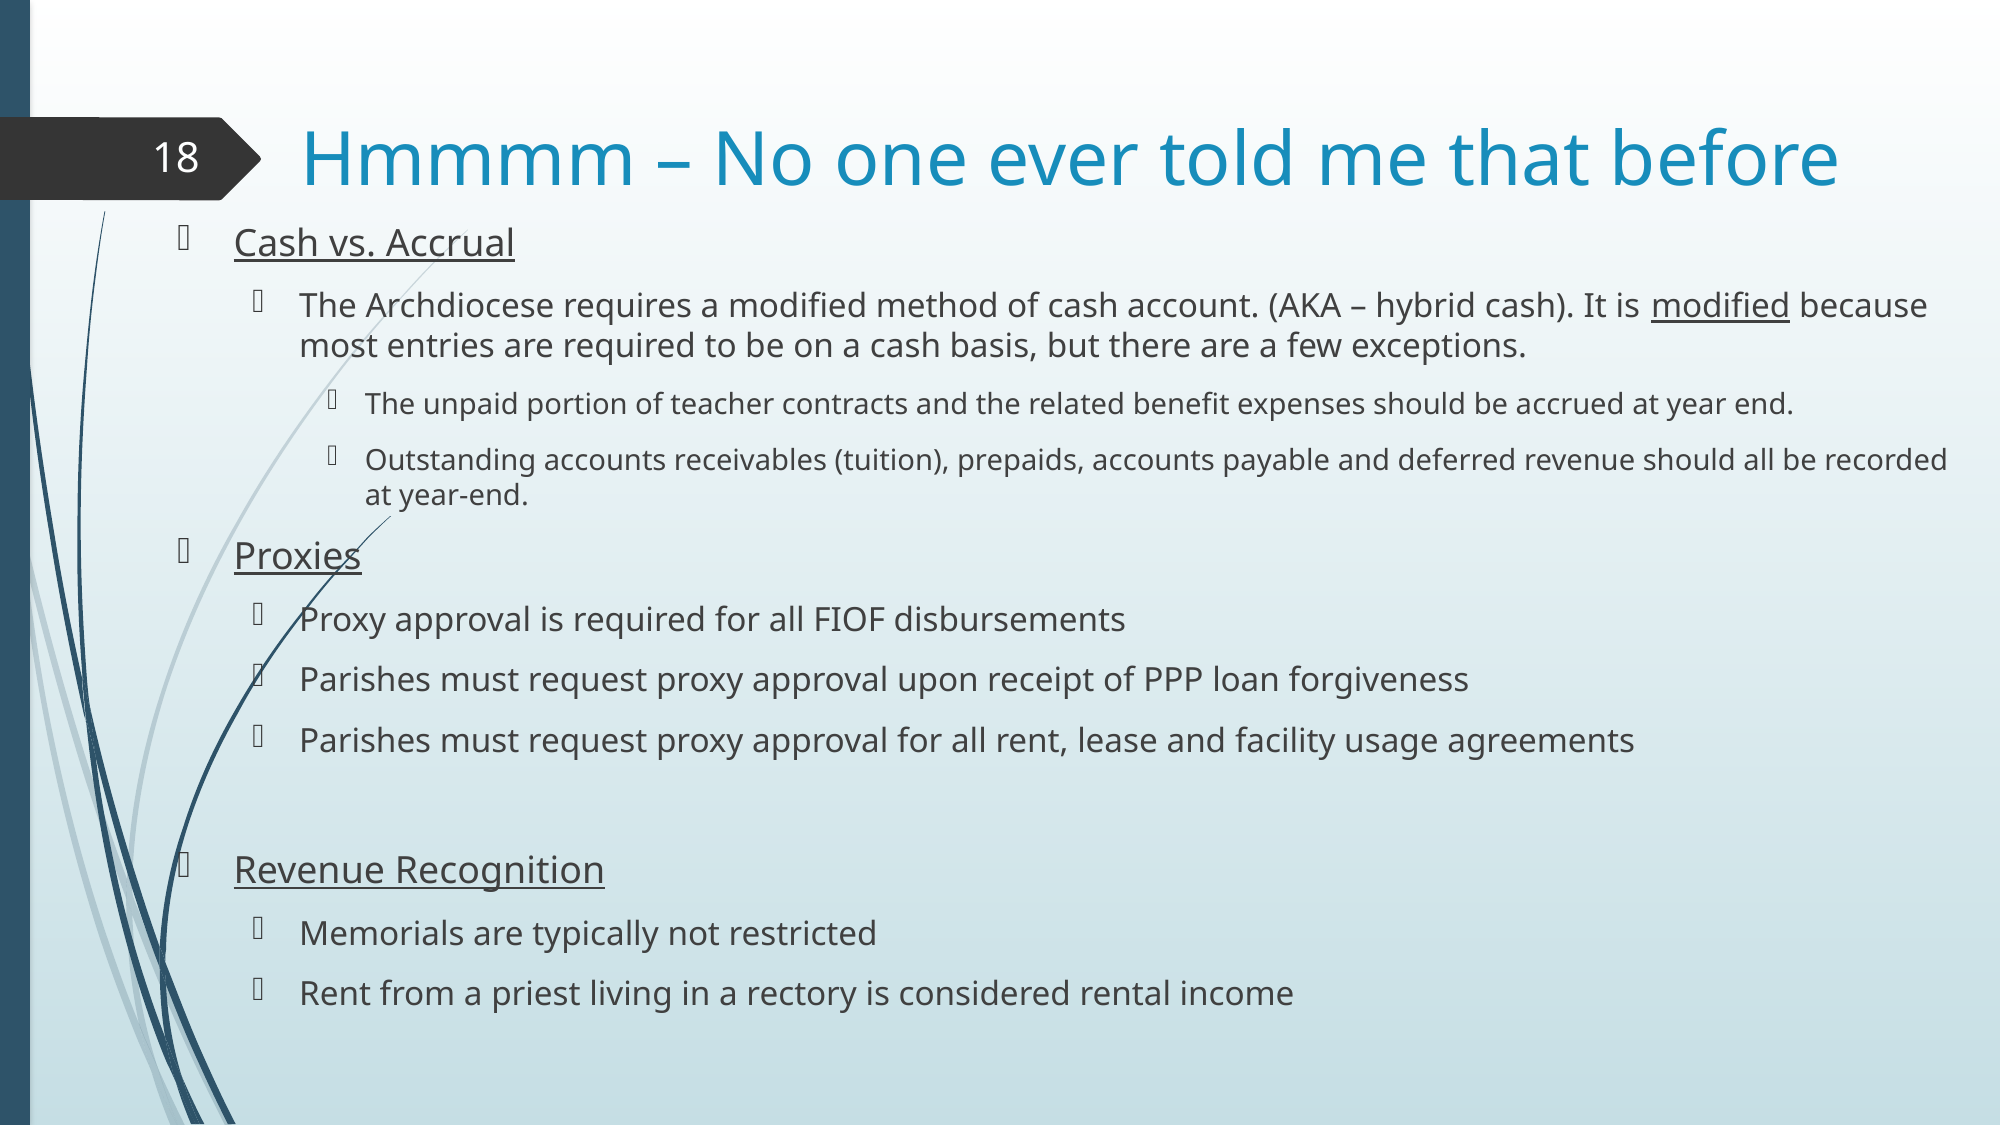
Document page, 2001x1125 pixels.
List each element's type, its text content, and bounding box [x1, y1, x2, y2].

list Cash vs. Accrual The Archdiocese requires a modified method of cash account. (AKA – hybrid cash). It is modified because most entries are required to be on a cash basis, but there are a few exceptions. The unpaid portion of teacher contracts and the related benefit expenses should be accrued at year end. Outstanding accounts receivables (tuition), prepaids, accounts payable and deferred revenue should all be recorded at year-end. Proxies Proxy approval is required for all FIOF disbursements Parishes must request proxy approval upon receipt of PPP loan forgiveness Parishes must request proxy approval for all rent, lease and facility usage agreements Revenue Recognition Memorials are typically not restricted Rent from a priest living in a rectory is considered rental income [162, 211, 1979, 1097]
slide_number 18 [87, 129, 216, 190]
title Hmmmm – No one ever told me that before [285, 102, 1979, 211]
